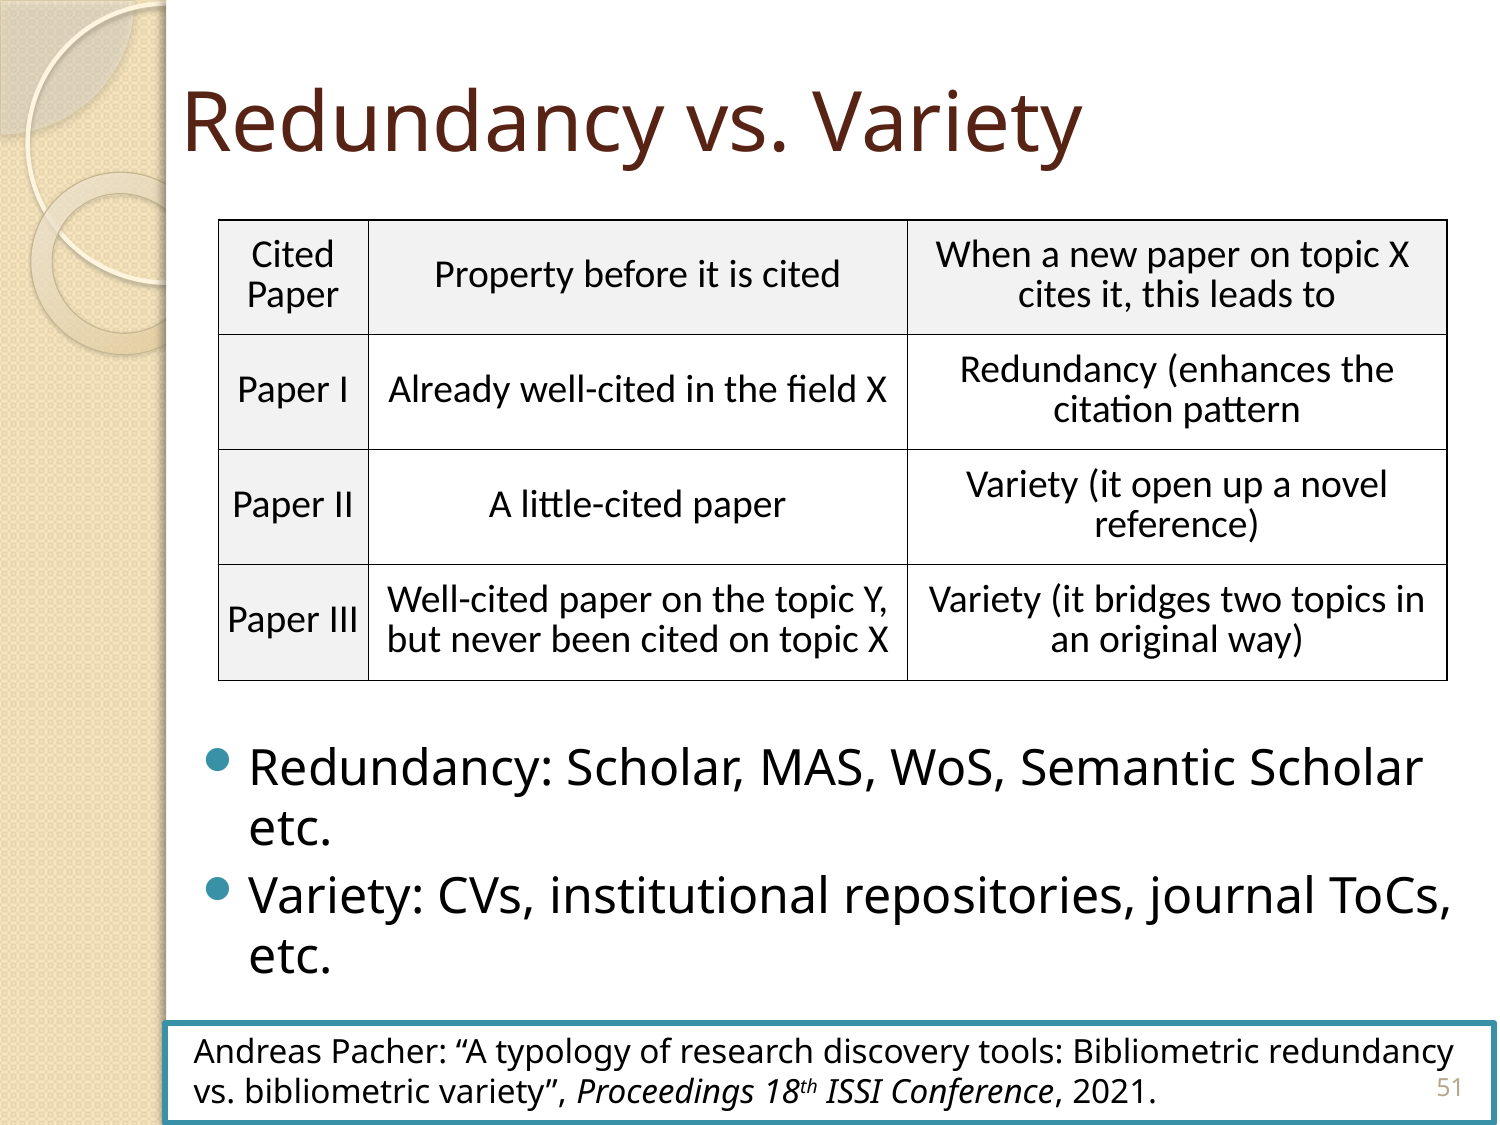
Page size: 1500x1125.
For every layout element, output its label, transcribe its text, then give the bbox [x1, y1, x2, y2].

title Redundancy vs. Variety [165, 59, 1500, 178]
table_cell Paper II [219, 450, 368, 564]
table_cell Well-cited paper on the topic Y, but never been cited on topic X [369, 565, 907, 680]
table_cell A little-cited paper [369, 450, 907, 564]
table_cell Redundancy (enhances the citation pattern [908, 335, 1446, 449]
table_cell Paper III [219, 565, 368, 680]
table_cell Already well-cited in the field X [369, 335, 907, 449]
table_header When a new paper on topic X cites it, this leads to [908, 221, 1446, 334]
table_header Cited Paper [219, 221, 368, 334]
table_cell Variety (it bridges two topics in an original way) [908, 565, 1446, 680]
table_cell Paper I [219, 335, 368, 449]
text_box Redundancy: Scholar, MAS, WoS, Semantic Scholar etc. Variety: CVs, institutional repositories, journal ToCs, etc. [174, 727, 1492, 1015]
table_cell Variety (it open up a novel reference) [908, 450, 1446, 564]
text_box Andreas Pacher: “A typology of research discovery tools: Bibliometric redundancy vs. bibliometric variety”, Proceedings 18th ISSI Conference, 2021. [165, 1023, 1495, 1123]
table_header Property before it is cited [369, 221, 907, 334]
